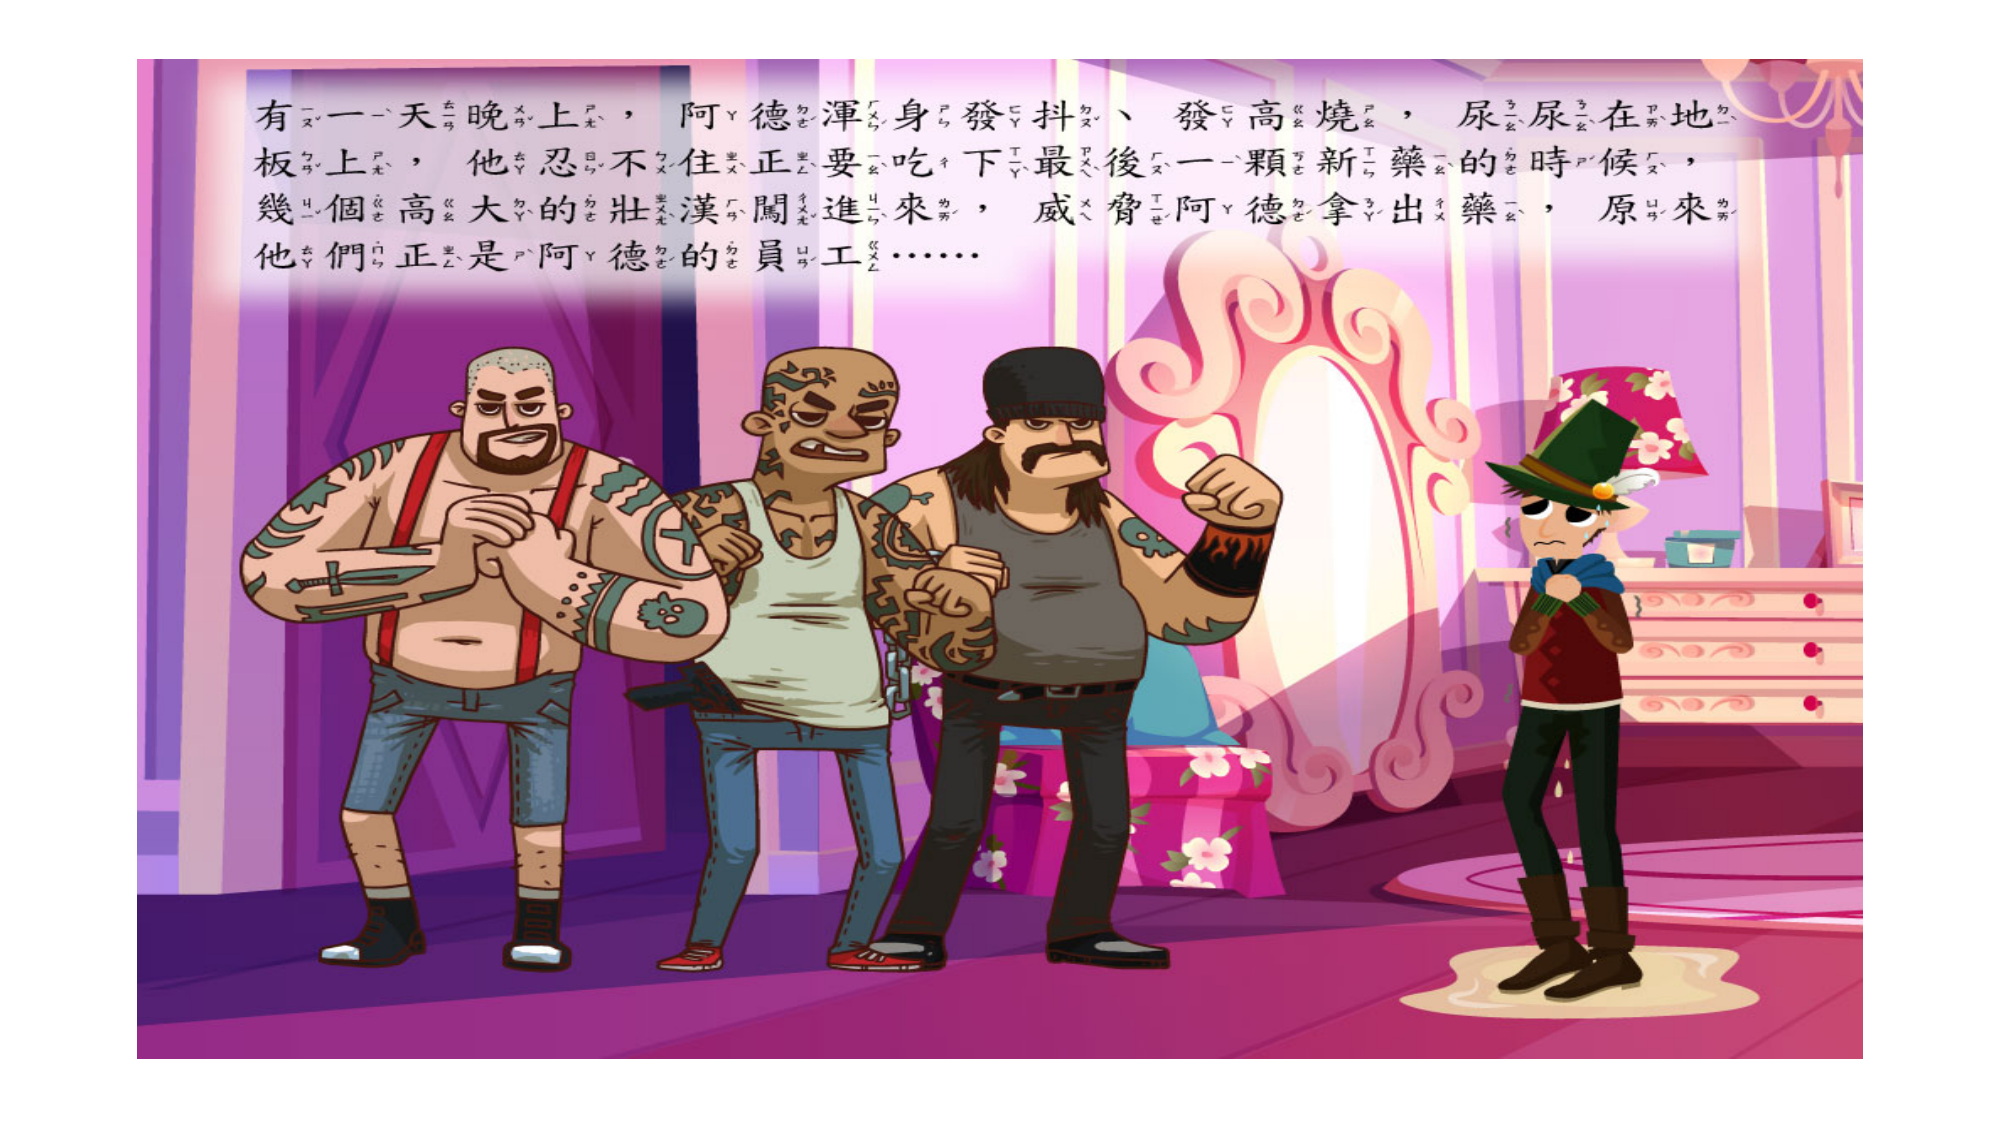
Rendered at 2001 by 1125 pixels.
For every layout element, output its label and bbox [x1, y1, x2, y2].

list [137, 59, 1863, 1060]
